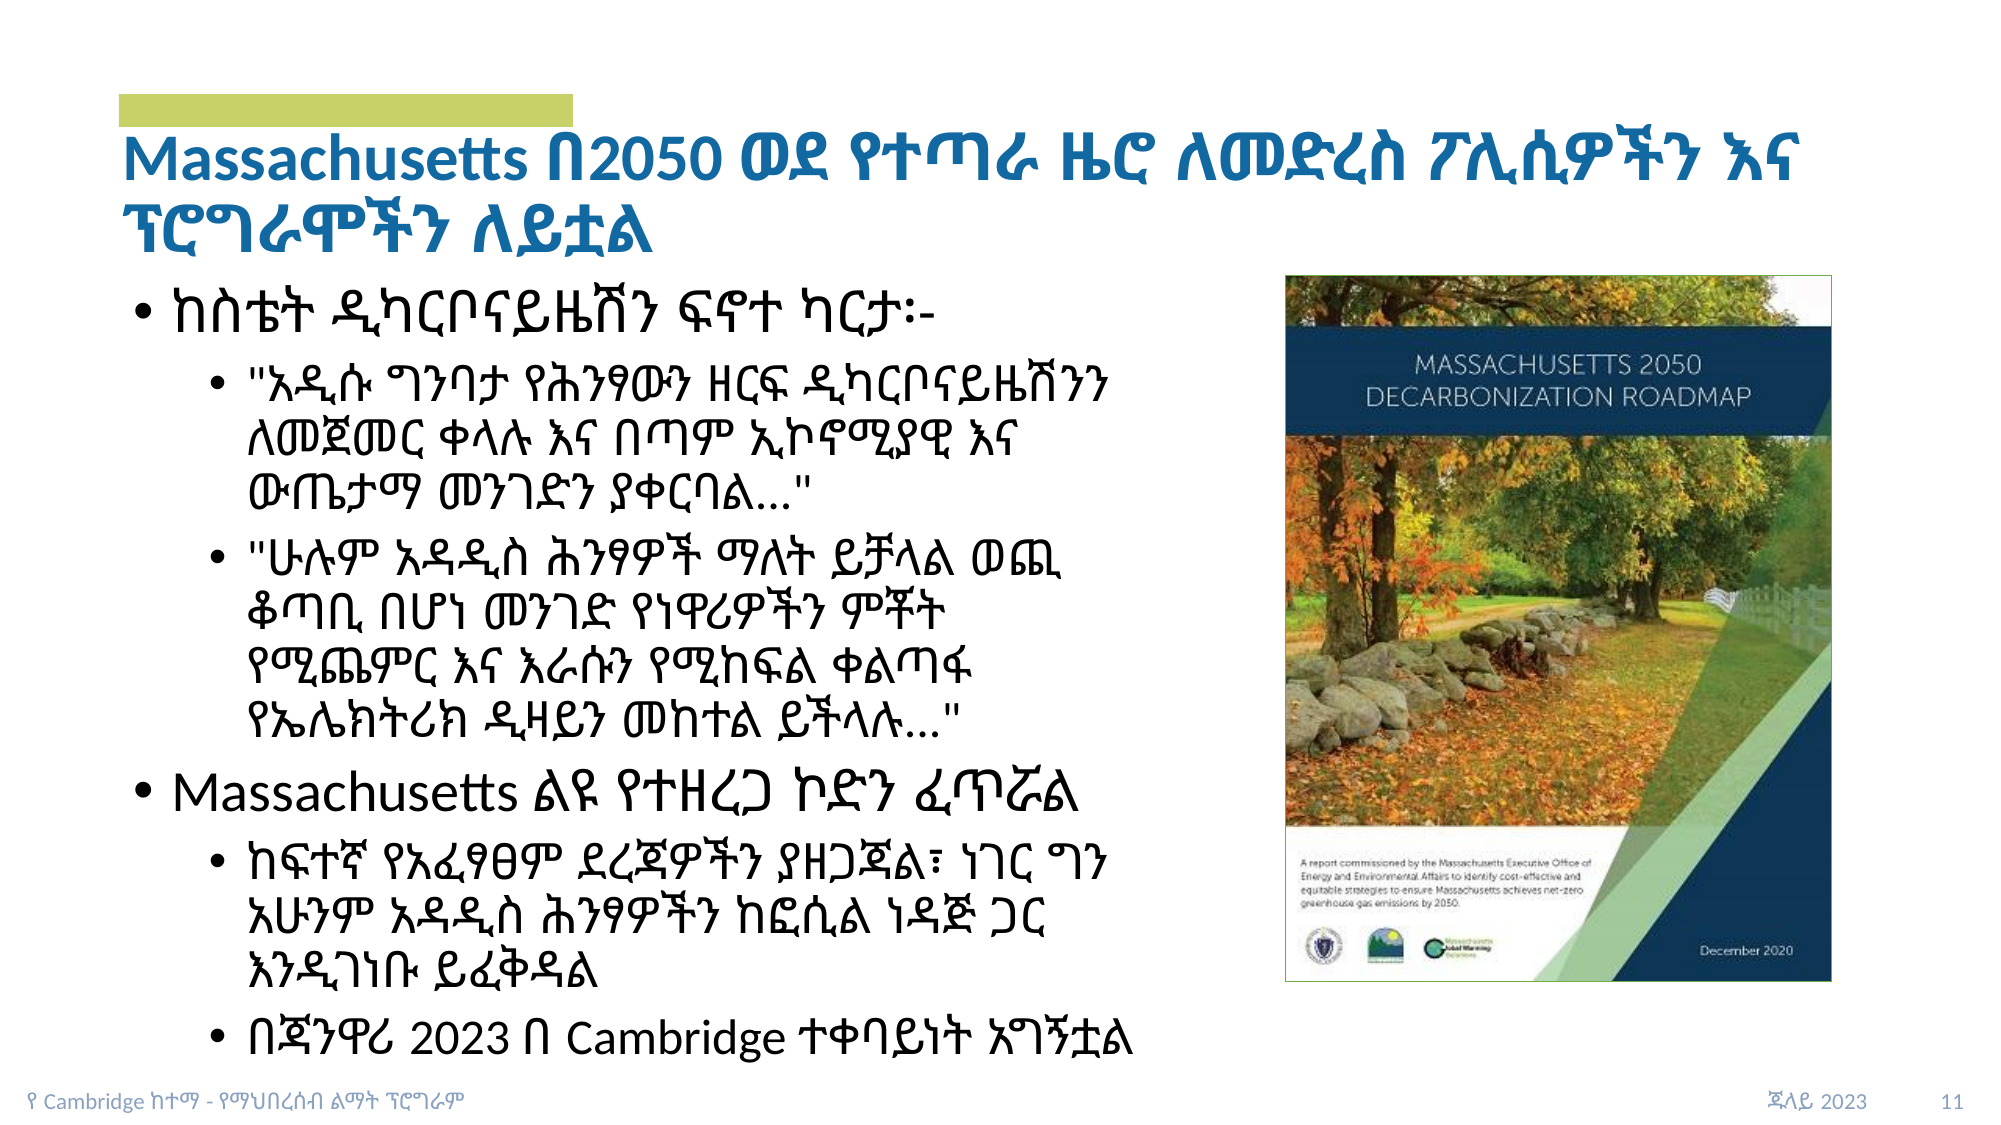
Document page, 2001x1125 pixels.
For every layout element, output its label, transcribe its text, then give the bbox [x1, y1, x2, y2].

list ከስቴት ዲካርቦናይዜሽን ፍኖተ ካርታ፡- "አዲሱ ግንባታ የሕንፃውን ዘርፍ ዲካርቦናይዜሽንን ለመጀመር ቀላሉ እና በጣም ኢኮኖሚያዊ እና ውጤታማ መንገድን ያቀርባል..." "ሁሉም አዳዲስ ሕንፃዎች ማለት ይቻላል ወጪ ቆጣቢ በሆነ መንገድ የነዋሪዎችን ምቾት የሚጨምር እና እራሱን የሚከፍል ቀልጣፋ የኤሌክትሪክ ዲዛይን መከተል ይችላሉ..." Massachusetts ልዩ የተዘረጋ ኮድን ፈጥሯል ከፍተኛ የአፈፃፀም ደረጃዎችን ያዘጋጃል፣ ነገር ግን አሁንም አዳዲስ ሕንፃዎችን ከፎሲል ነዳጅ ጋር እንዲገነቡ ይፈቅዳል በጃንዋሪ 2023 በ Cambridge ተቀባይነት አግኝቷል [118, 275, 1156, 1058]
picture [1285, 275, 1832, 982]
title Massachusetts በ2050 ወደ የተጣራ ዜሮ ለመድረስ ፖሊሲዎችን እና ፕሮግራሞችን ለይቷል [107, 109, 1918, 282]
text_box [118, 93, 574, 128]
slide_number ጁላይ 2023 11 [1529, 1078, 1980, 1122]
footer የ Cambridge ከተማ - የማህበረሰብ ልማት ፕሮግራም [11, 1078, 687, 1122]
